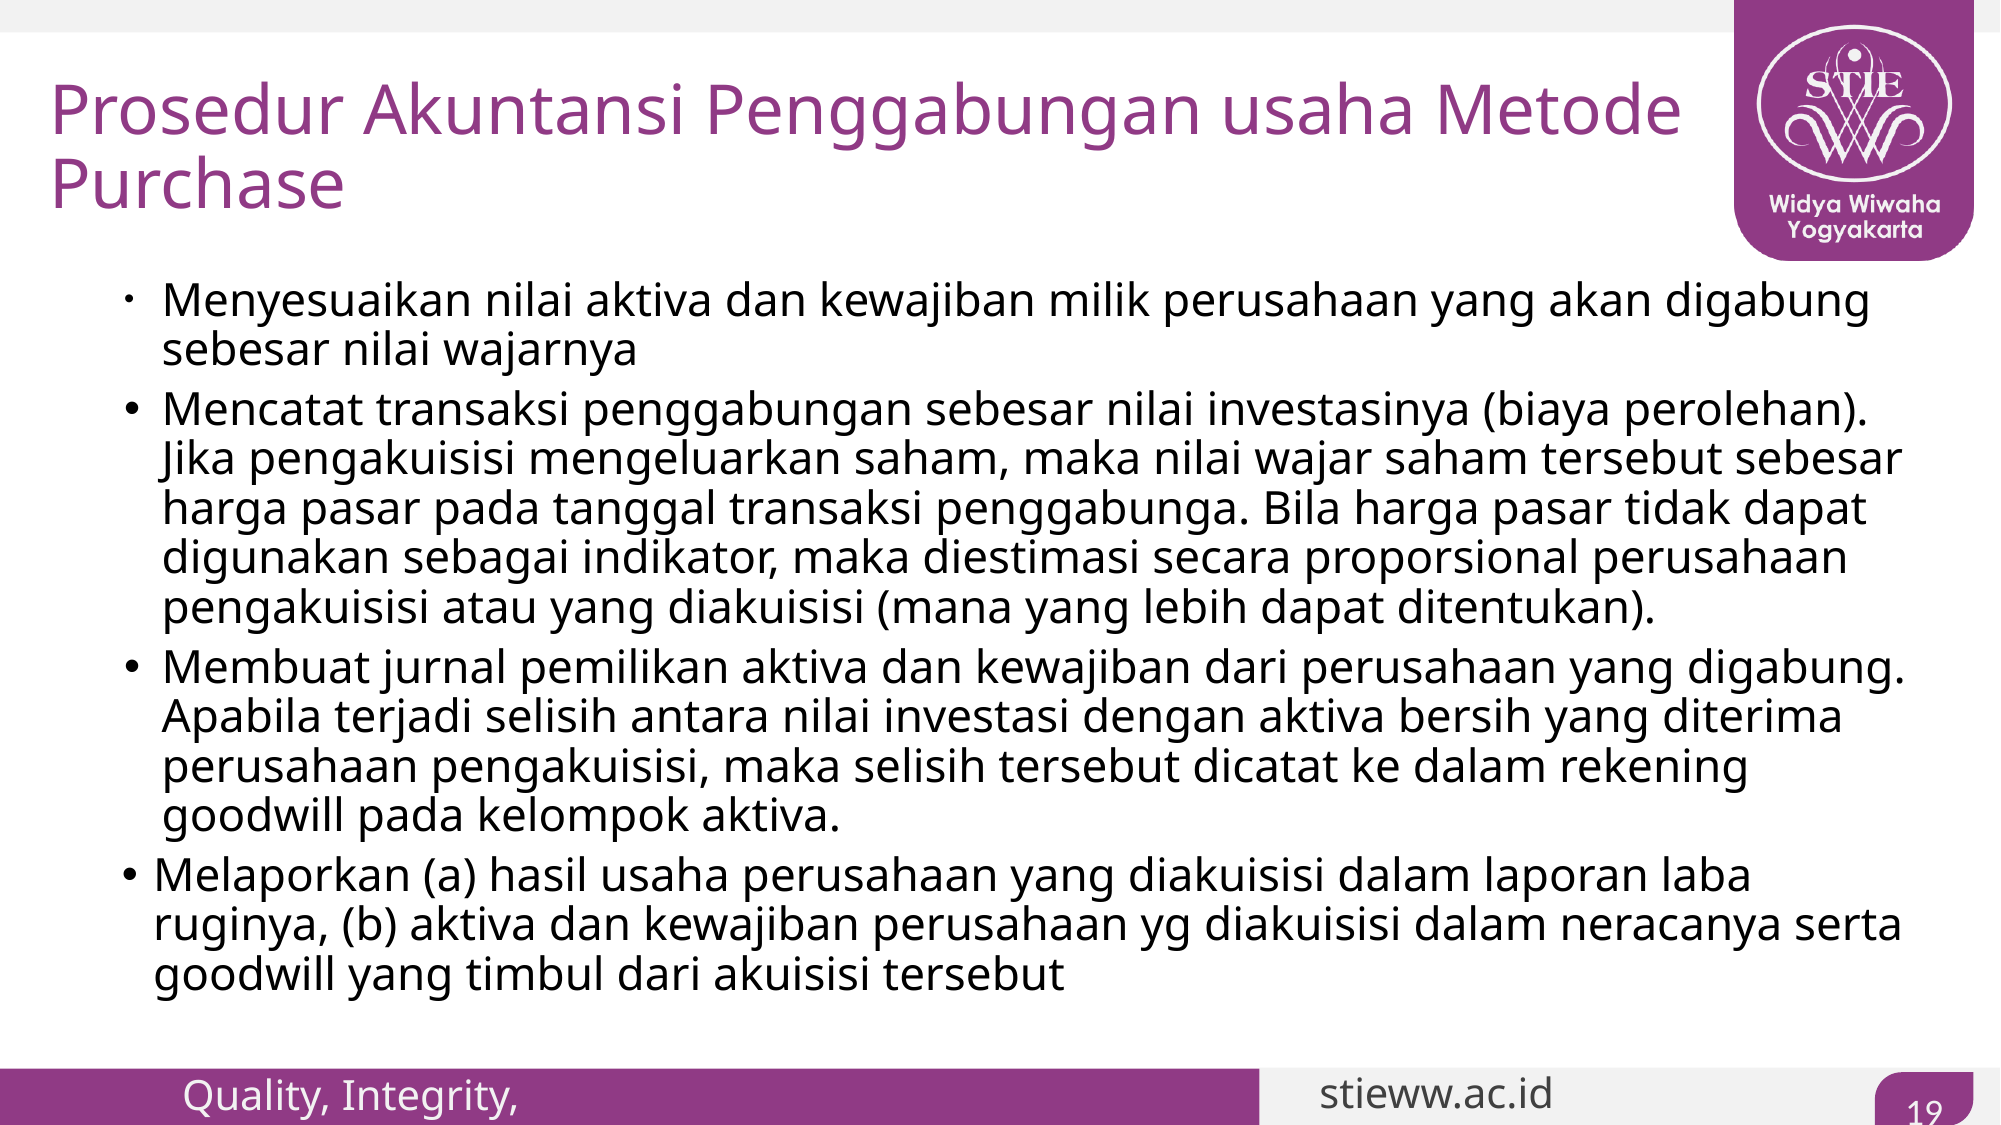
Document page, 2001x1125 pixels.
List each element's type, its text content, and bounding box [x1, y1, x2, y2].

picture [1734, 0, 1974, 261]
title Prosedur Akuntansi Penggabungan usaha Metode Purchase [34, 66, 1702, 232]
list Menyesuaikan nilai aktiva dan kewajiban milik perusahaan yang akan digabung sebesar nilai wajarnya Mencatat transaksi penggabungan sebesar nilai investasinya (biaya perolehan). Jika pengakuisisi mengeluarkan saham, maka nilai wajar saham tersebut sebesar harga pasar pada tanggal transaksi penggabunga. Bila harga pasar tidak dapat digunakan sebagai indikator, maka diestimasi secara proporsional perusahaan pengakuisisi atau yang diakuisisi (mana yang lebih dapat ditentukan). Membuat jurnal pemilikan aktiva dan kewajiban dari perusahaan yang digabung. Apabila terjadi selisih antara nilai investasi dengan aktiva bersih yang diterima perusahaan pengakuisisi, maka selisih tersebut dicatat ke dalam rekening goodwill pada kelompok aktiva. Melaporkan (a) hasil usaha perusahaan yang diakuisisi dalam laporan laba ruginya, (b) aktiva dan kewajiban perusahaan yg diakuisisi dalam neracanya serta goodwill yang timbul dari akuisisi tersebut [34, 269, 1943, 1032]
